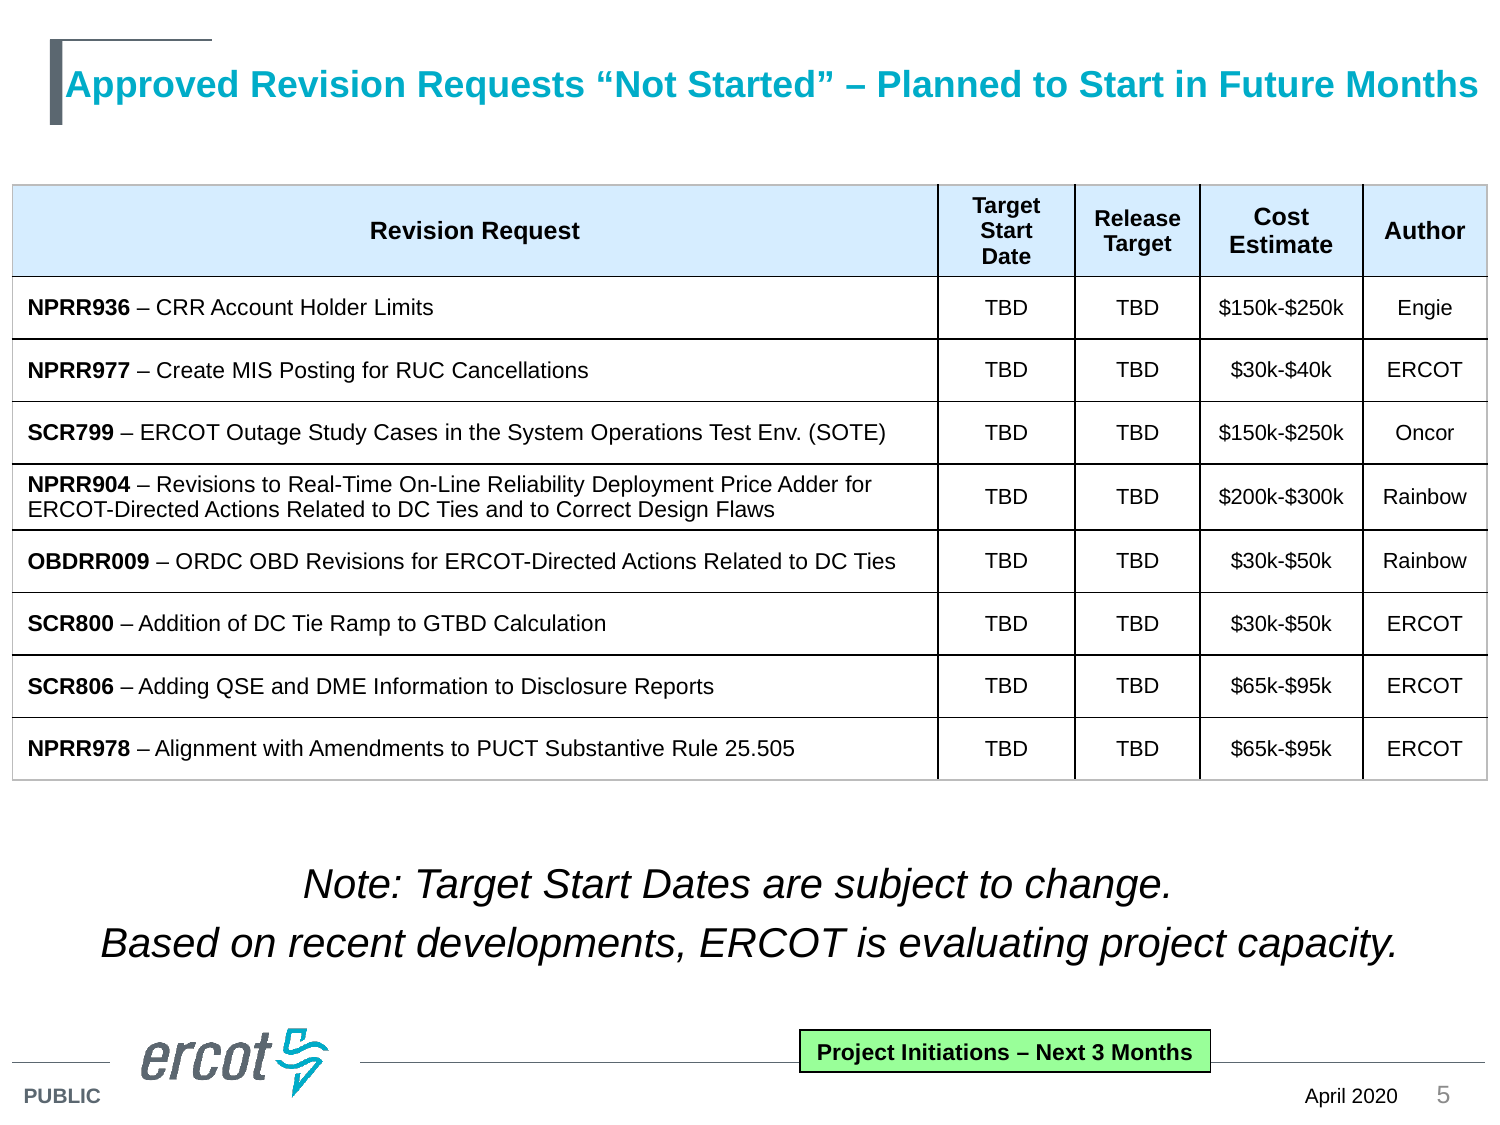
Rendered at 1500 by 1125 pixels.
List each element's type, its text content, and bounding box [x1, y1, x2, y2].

table_cell NPRR978 – Alignment with Amendments to PUCT Substantive Rule 25.505 [13, 718, 937, 779]
table_cell TBD [939, 402, 1074, 463]
table_cell TBD [1076, 656, 1199, 717]
table_header Target Start Date [939, 186, 1074, 276]
table_cell NPRR936 – CRR Account Holder Limits [13, 277, 937, 338]
table_cell TBD [1076, 718, 1199, 779]
table_cell Rainbow [1364, 531, 1486, 592]
table_cell NPRR977 – Create MIS Posting for RUC Cancellations [13, 340, 937, 401]
table_cell SCR800 – Addition of DC Tie Ramp to GTBD Calculation [13, 593, 937, 654]
table_cell Engie [1364, 277, 1486, 338]
table_cell TBD [939, 531, 1074, 592]
table_cell TBD [939, 340, 1074, 401]
table_cell TBD [1076, 531, 1199, 592]
table_cell TBD [1076, 593, 1199, 654]
table_cell TBD [1076, 465, 1199, 529]
table_cell $65k-$95k [1201, 656, 1362, 717]
table_cell $65k-$95k [1201, 718, 1362, 779]
table_header Revision Request [13, 186, 937, 276]
table_cell SCR806 – Adding QSE and DME Information to Disclosure Reports [13, 656, 937, 717]
table_cell TBD [1076, 277, 1199, 338]
table_cell $30k-$40k [1201, 340, 1362, 401]
table_cell ERCOT [1364, 593, 1486, 654]
table_cell TBD [939, 718, 1074, 779]
table_cell TBD [1076, 402, 1199, 463]
table_cell TBD [939, 277, 1074, 338]
table_header Release Target [1076, 186, 1199, 276]
slide_number 5 [1412, 1076, 1475, 1112]
table_header Author [1364, 186, 1486, 276]
title Approved Revision Requests “Not Started” – Planned to Start in Future Months [50, 52, 1500, 125]
table_cell OBDRR009 – ORDC OBD Revisions for ERCOT-Directed Actions Related to DC Ties [13, 531, 937, 592]
table_cell TBD [939, 593, 1074, 654]
table_cell TBD [939, 656, 1074, 717]
table_cell TBD [939, 465, 1074, 529]
table_cell $150k-$250k [1201, 277, 1362, 338]
table_cell ERCOT [1364, 718, 1486, 779]
table_cell Rainbow [1364, 465, 1486, 529]
table_cell ERCOT [1364, 340, 1486, 401]
text_box Project Initiations – Next 3 Months [800, 1029, 1211, 1073]
table_cell Oncor [1364, 402, 1486, 463]
table_cell $200k-$300k [1201, 465, 1362, 529]
table_cell ERCOT [1364, 656, 1486, 717]
table_cell $150k-$250k [1201, 402, 1362, 463]
table_header Cost Estimate [1201, 186, 1362, 276]
table_cell TBD [1076, 340, 1199, 401]
picture [137, 1024, 332, 1100]
list Note: Target Start Dates are subject to change. Based on recent developments, ERCOT is evaluating project capacity. [37, 849, 1463, 1013]
table_cell NPRR904 – Revisions to Real-Time On-Line Reliability Deployment Price Adder for ERCOT-Directed Actions Related to DC Ties and to Correct Design Flaws [13, 465, 937, 529]
table_cell $30k-$50k [1201, 531, 1362, 592]
table_cell SCR799 – ERCOT Outage Study Cases in the System Operations Test Env. (SOTE) [13, 402, 937, 463]
table_cell $30k-$50k [1201, 593, 1362, 654]
